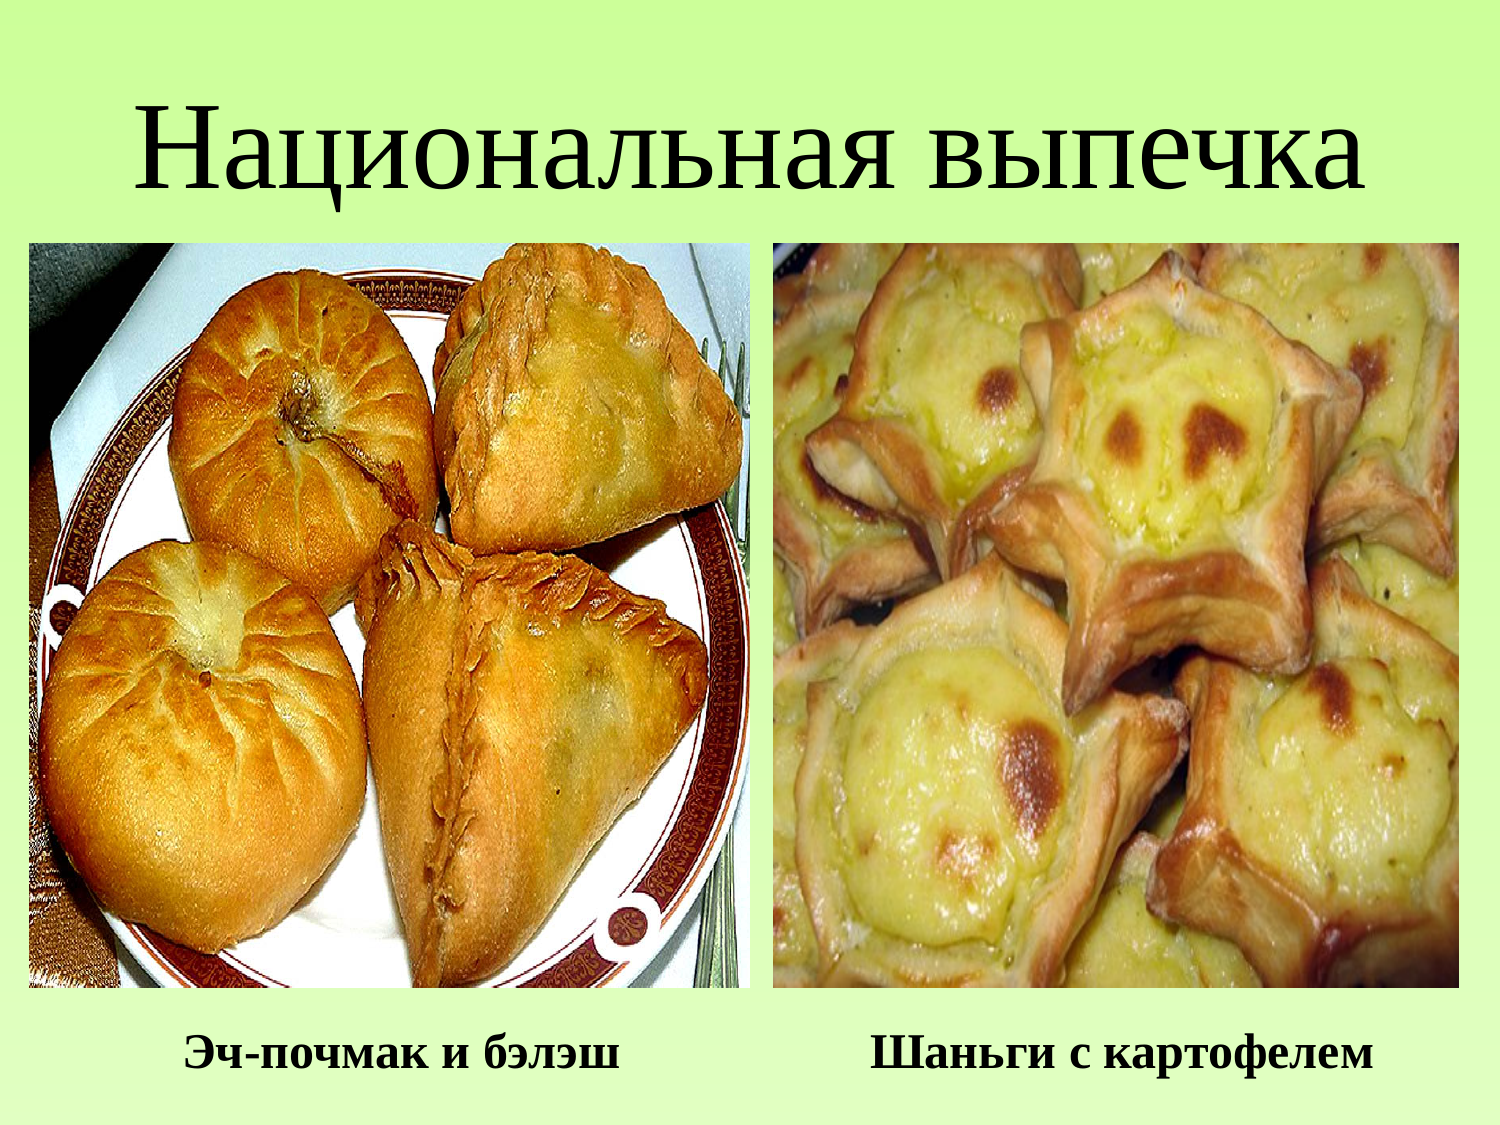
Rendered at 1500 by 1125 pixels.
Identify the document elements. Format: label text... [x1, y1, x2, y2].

text_box Шаньги с картофелем [785, 1011, 1459, 1087]
title Национальная выпечка [75, 45, 1425, 233]
text_box Эч-почмак и бэлэш [41, 1011, 762, 1087]
picture [773, 243, 1459, 988]
picture [29, 243, 751, 988]
